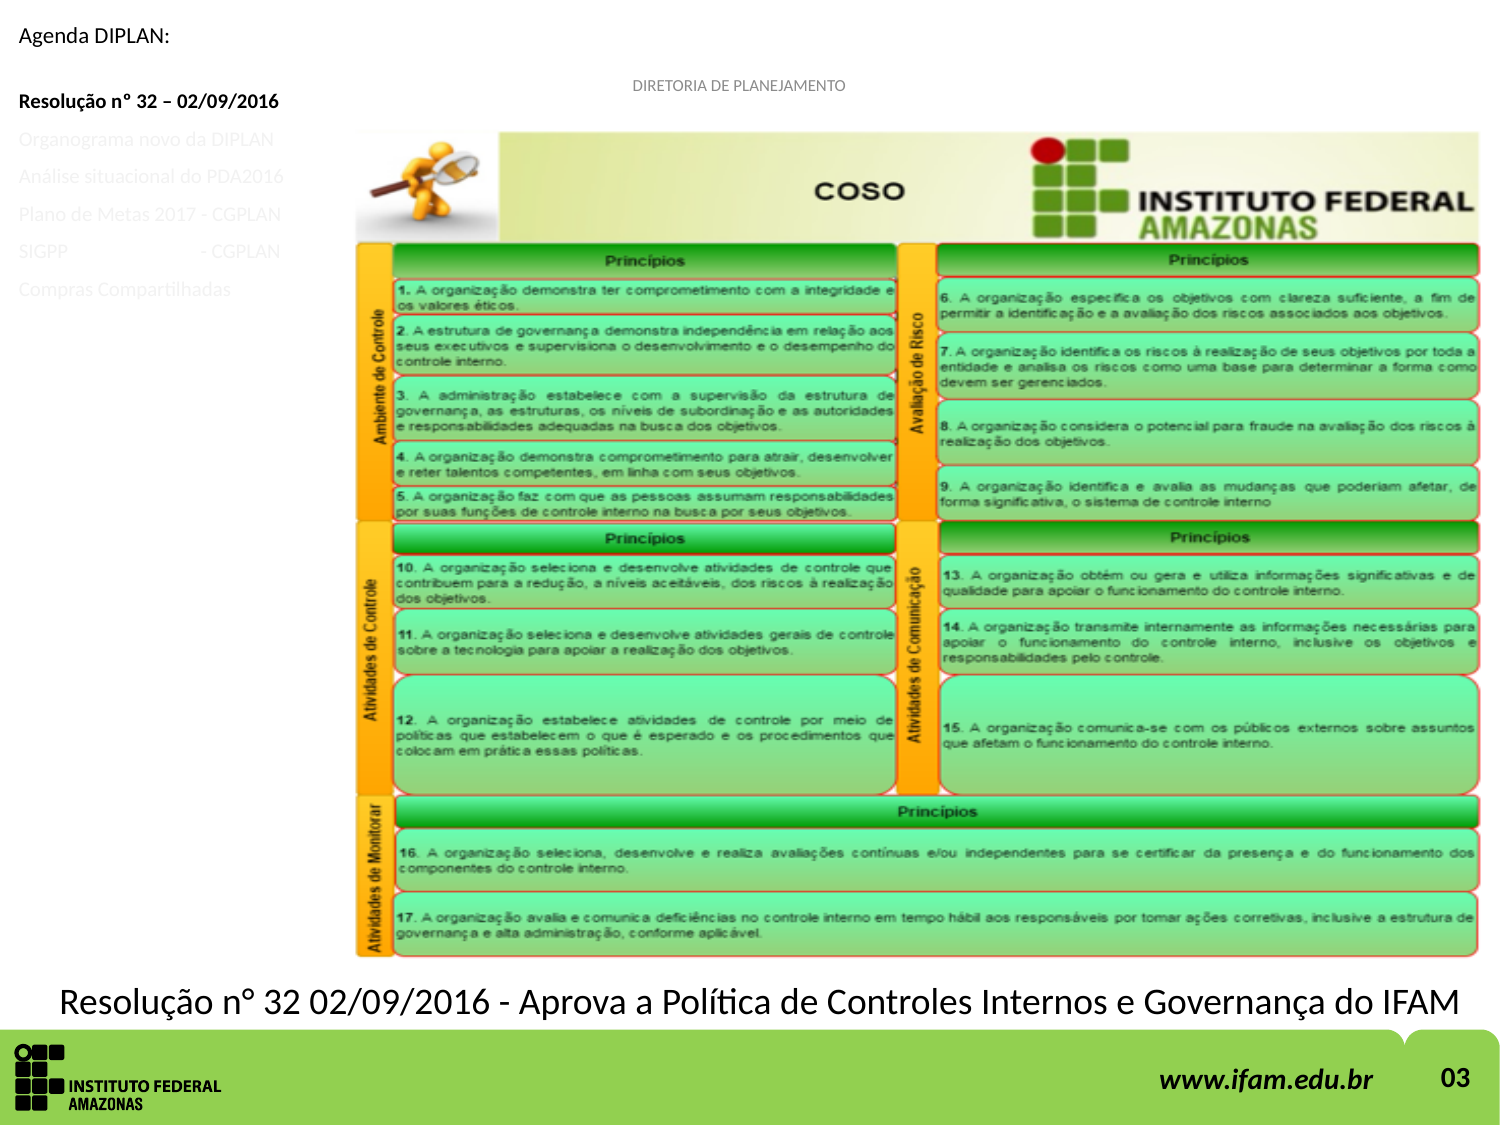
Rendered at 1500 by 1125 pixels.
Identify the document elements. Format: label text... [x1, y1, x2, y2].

text_box Resolução n° 32 02/09/2016 - Aprova a Política de Controles Internos e Governança do IFAM [44, 970, 1483, 1030]
text_box [0, 1029, 1500, 1125]
text_box Agenda DIPLAN: Resolução nº 32 – 02/09/2016 Organograma novo da DIPLAN Análise situacional do PDA2016 Plano de Metas 2017 - CGPLAN SIGPP - CGPLAN Compras Compartilhadas [4, 15, 362, 343]
text_box www.ifam.edu.br [927, 1052, 1388, 1103]
slide_number 03 [1411, 1046, 1500, 1106]
picture [348, 116, 1491, 965]
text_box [14, 1043, 222, 1111]
subtitle DIRETORIA DE PLANEJAMENTO [362, 19, 1435, 102]
